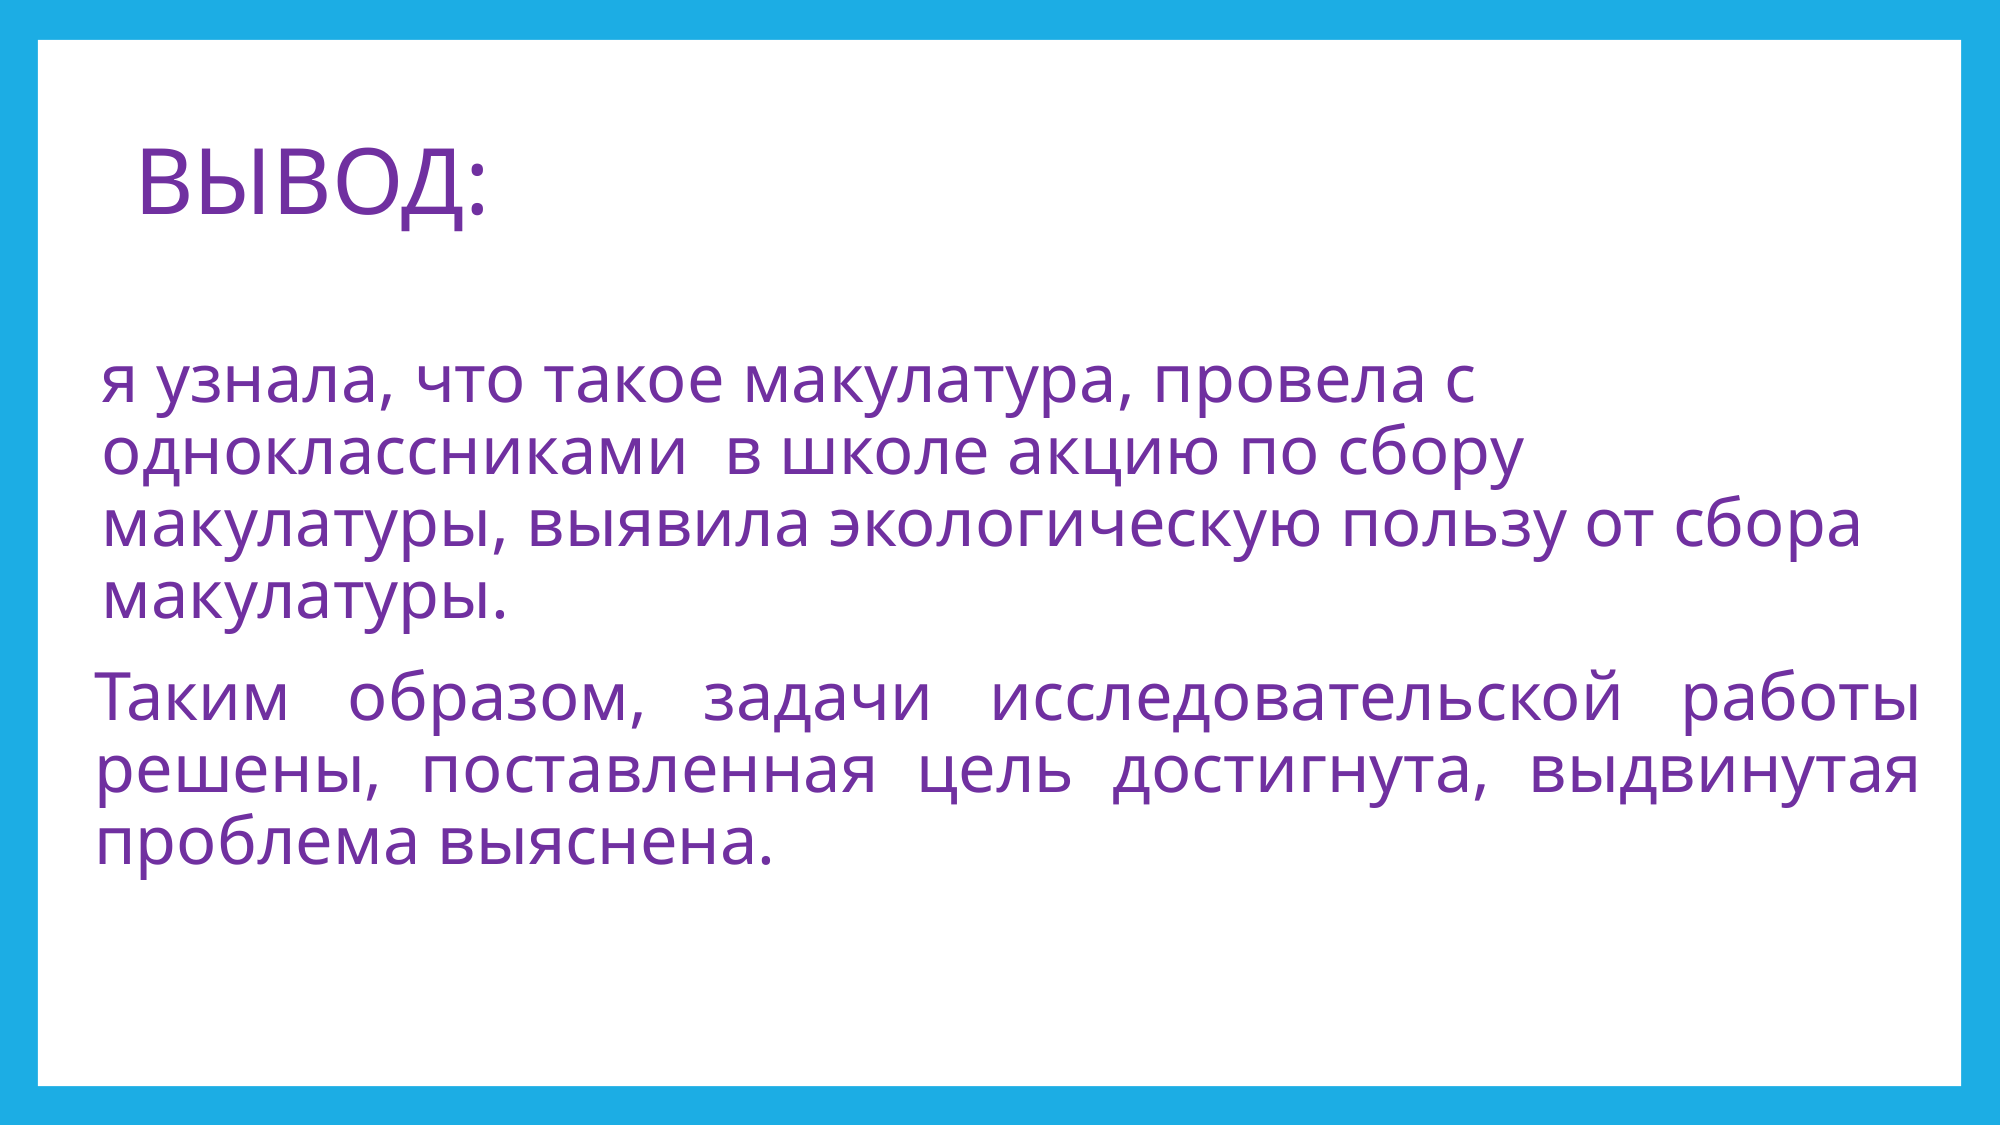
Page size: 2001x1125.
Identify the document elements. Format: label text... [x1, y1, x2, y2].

list я узнала, что такое макулатура, провела с одноклассниками в школе акцию по сбору макулатуры, выявила экологическую пользу от сбора макулатуры. Таким образом, задачи исследовательской работы решены, поставленная цель достигнута, выдвинутая проблема выяснена. [79, 337, 1939, 1000]
title ВЫВОД: [119, 73, 1740, 296]
